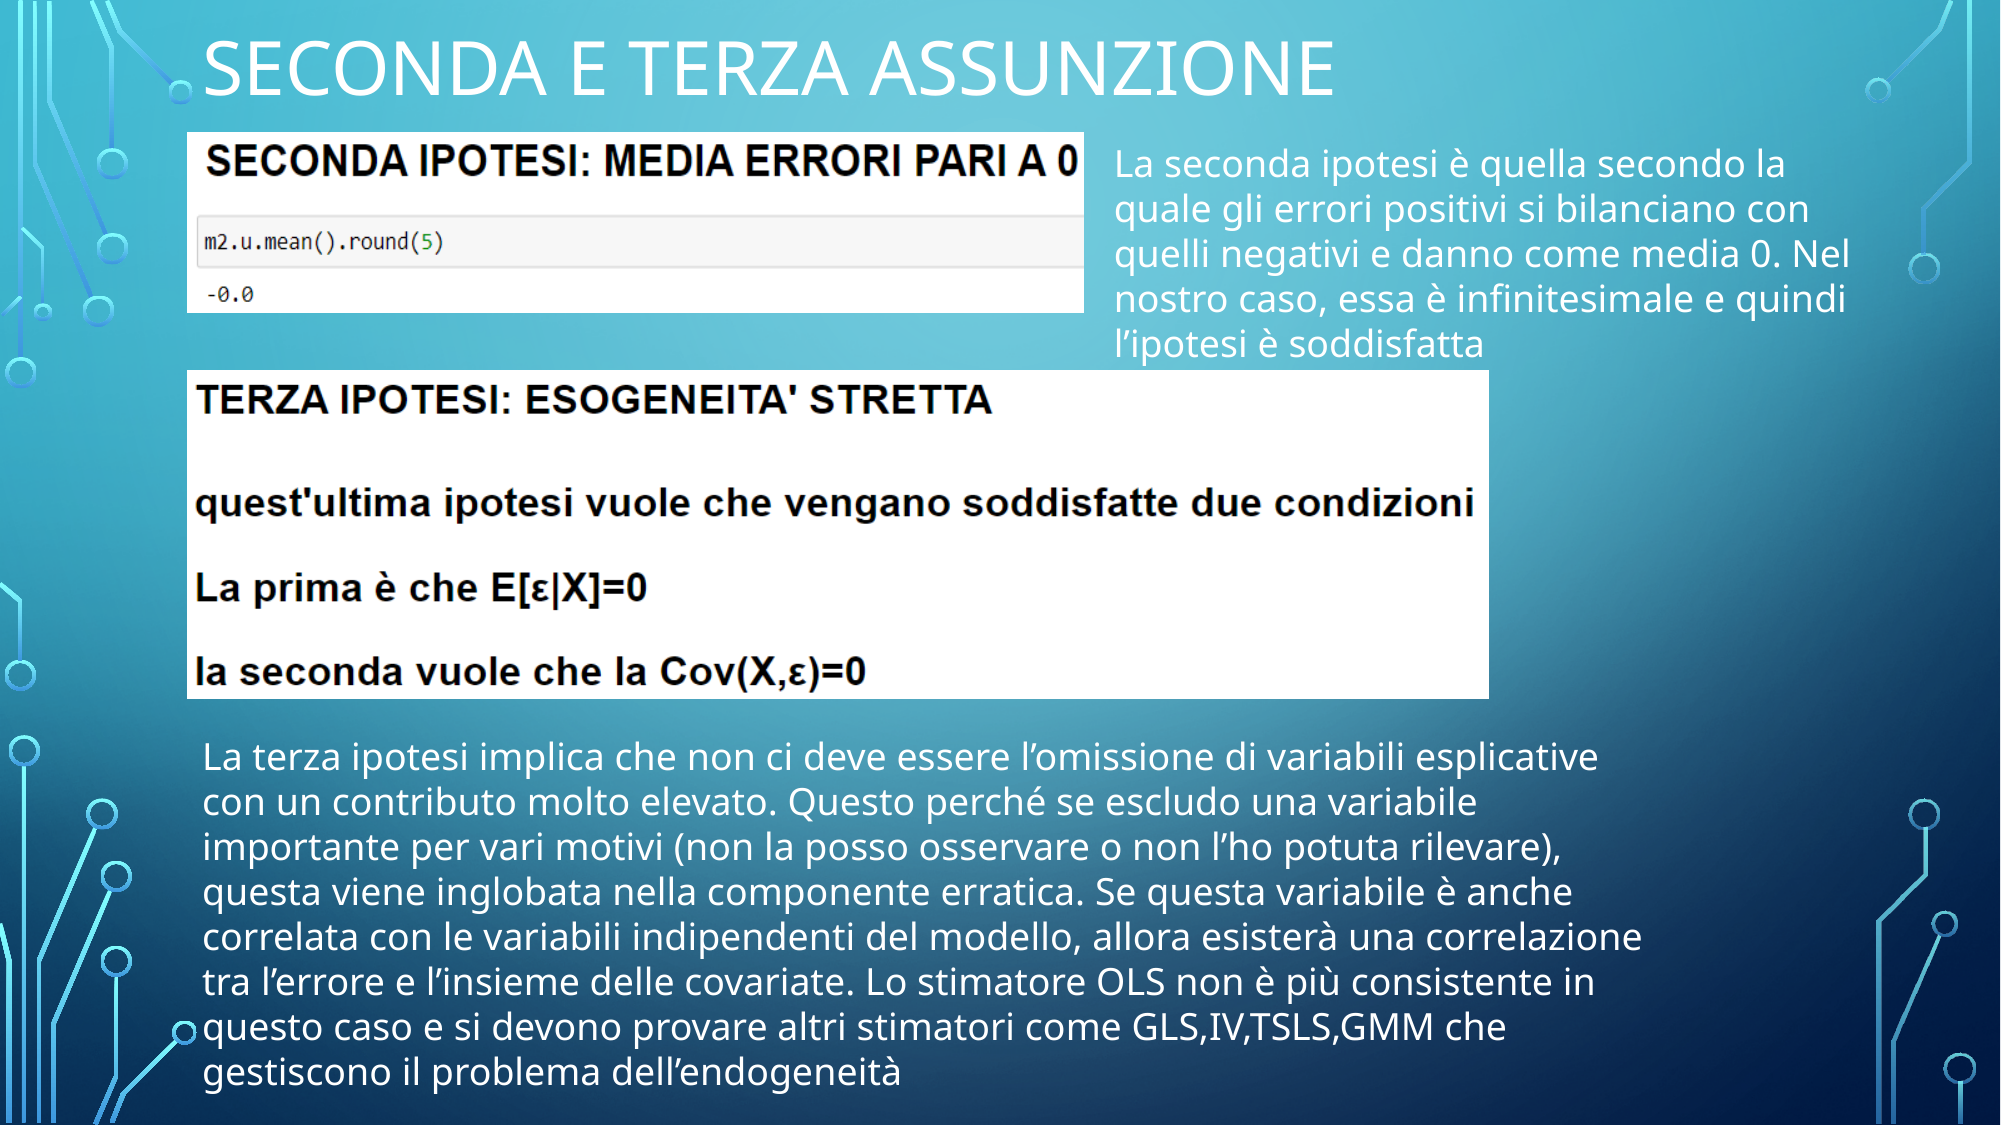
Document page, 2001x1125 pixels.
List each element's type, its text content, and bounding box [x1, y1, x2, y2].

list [186, 131, 1084, 313]
title SECONDA E TERZA ASSUNZIONE [187, 0, 1813, 193]
text_box La terza ipotesi implica che non ci deve essere l’omissione di variabili esplicative con un contributo molto elevato. Questo perché se escludo una variabile importante per vari motivi (non la posso osservare o non l’ho potuta rilevare), questa viene inglobata nella componente erratica. Se questa variabile è anche correlata con le variabili indipendenti del modello, allora esisterà una correlazione tra l’errore e l’insieme delle covariate. Lo stimatore OLS non è più consistente in questo caso e si devono provare altri stimatori come GLS,IV,TSLS,GMM che gestiscono il problema dell’endogeneità [187, 725, 1687, 1101]
text_box La seconda ipotesi è quella secondo la quale gli errori positivi si bilanciano con quelli negativi e danno come media 0. Nel nostro caso, essa è infinitesimale e quindi l’ipotesi è soddisfatta [1098, 132, 1868, 372]
picture [186, 370, 1489, 700]
